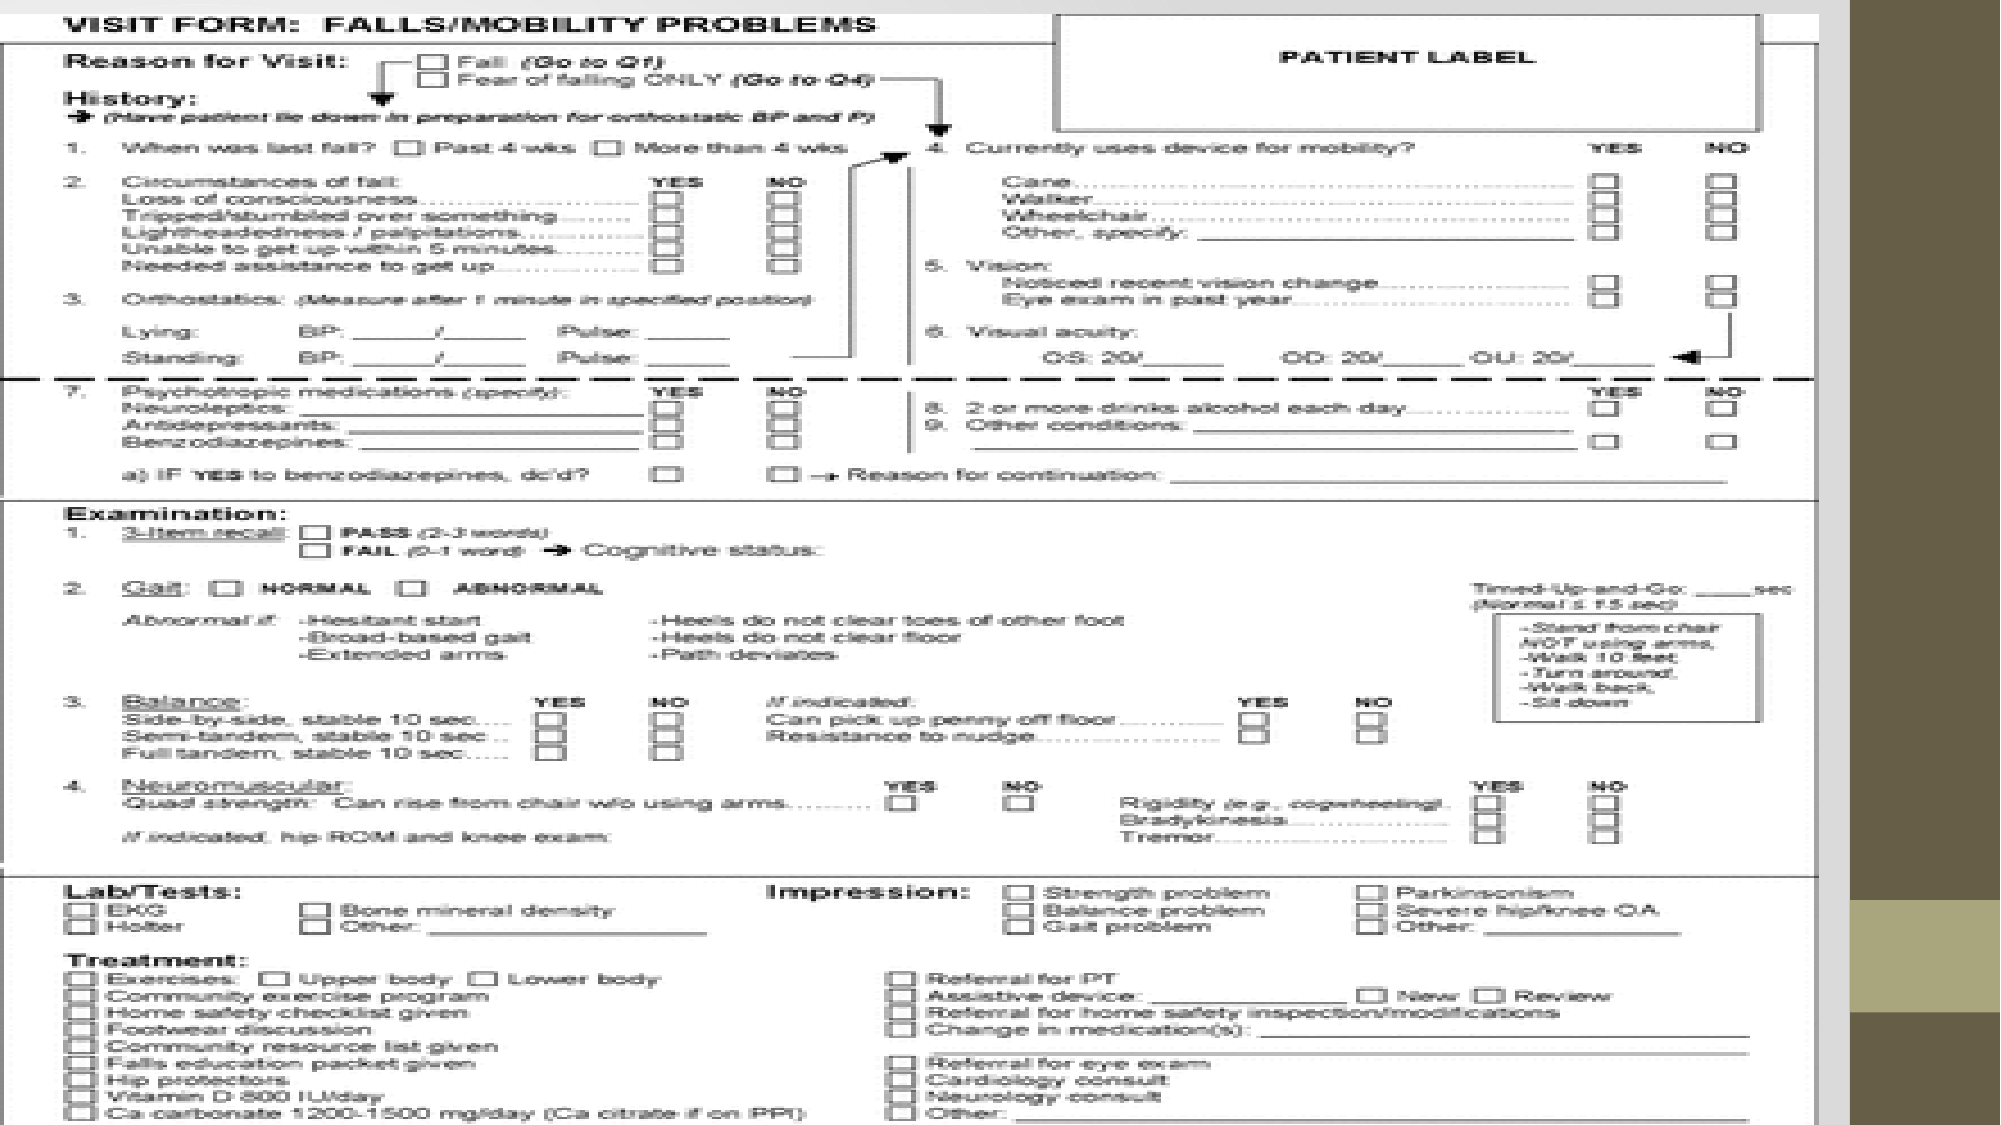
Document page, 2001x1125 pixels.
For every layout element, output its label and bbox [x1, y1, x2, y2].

list [0, 13, 1820, 1125]
